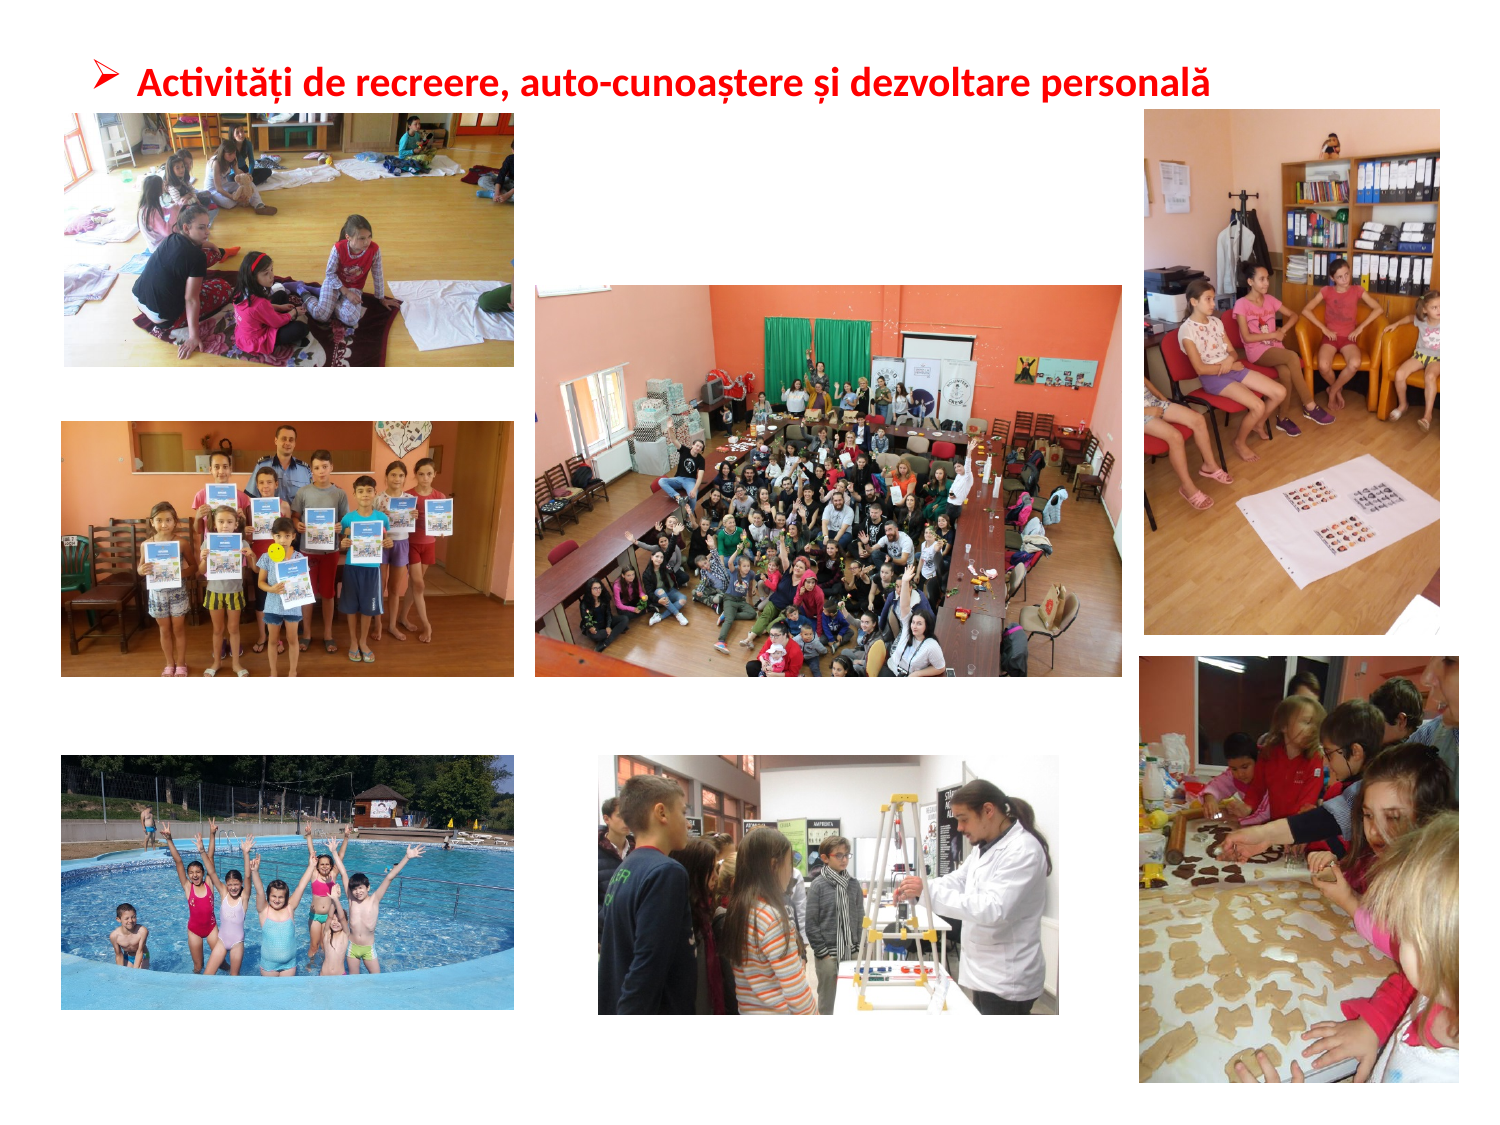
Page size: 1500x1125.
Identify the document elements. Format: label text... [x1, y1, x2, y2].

picture [535, 285, 1122, 677]
title Activităţi de recreere, auto-cunoaştere şi dezvoltare personală [75, 45, 1425, 114]
picture [598, 754, 1060, 1015]
picture [60, 754, 514, 1010]
picture [60, 421, 514, 677]
picture [1139, 656, 1459, 1083]
picture [64, 113, 514, 367]
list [1143, 109, 1440, 636]
